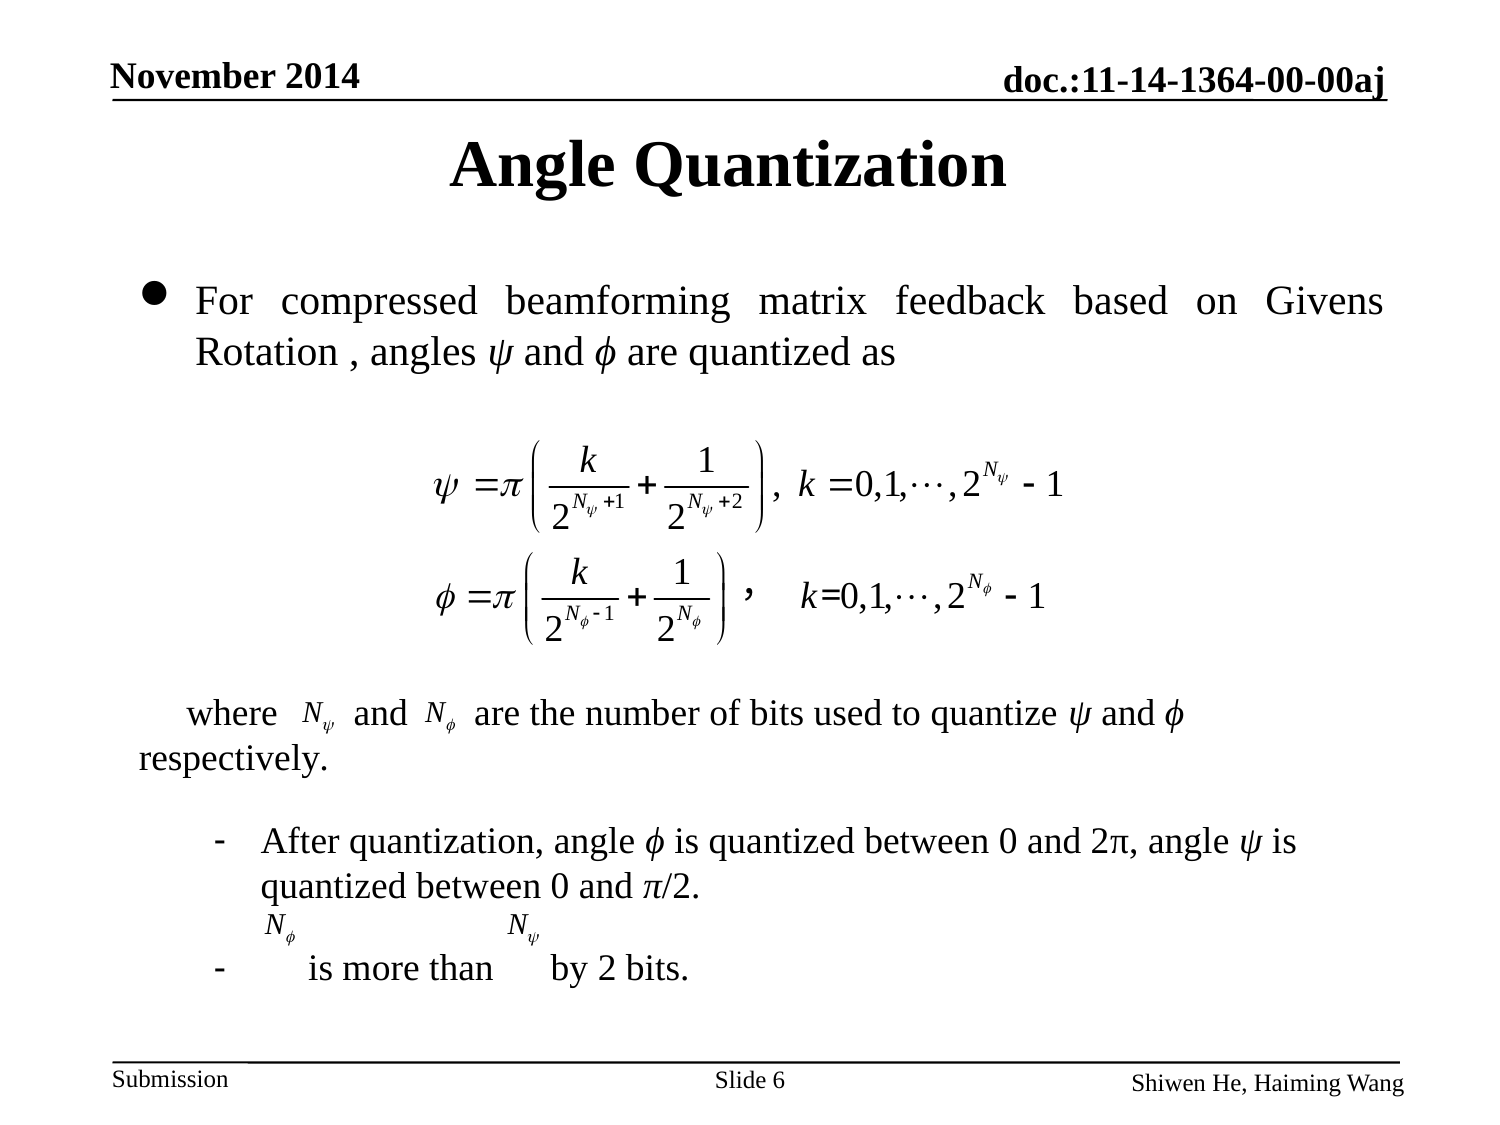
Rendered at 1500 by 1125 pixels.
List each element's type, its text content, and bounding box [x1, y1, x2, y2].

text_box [258, 904, 302, 953]
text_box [296, 692, 342, 741]
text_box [419, 692, 462, 741]
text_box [430, 432, 1070, 655]
text_box For compressed beamforming matrix feedback based on Givens Rotation , angles ψ and ϕ are quantized as where and are the number of bits used to quantize ψ and ϕ respectively. After quantization, angle ϕ is quantized between 0 and 2π, angle ψ is quantized between 0 and π/2. is more than by 2 bits. [123, 265, 1400, 996]
text_box Angle Quantization [360, 112, 1098, 213]
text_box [501, 904, 547, 953]
